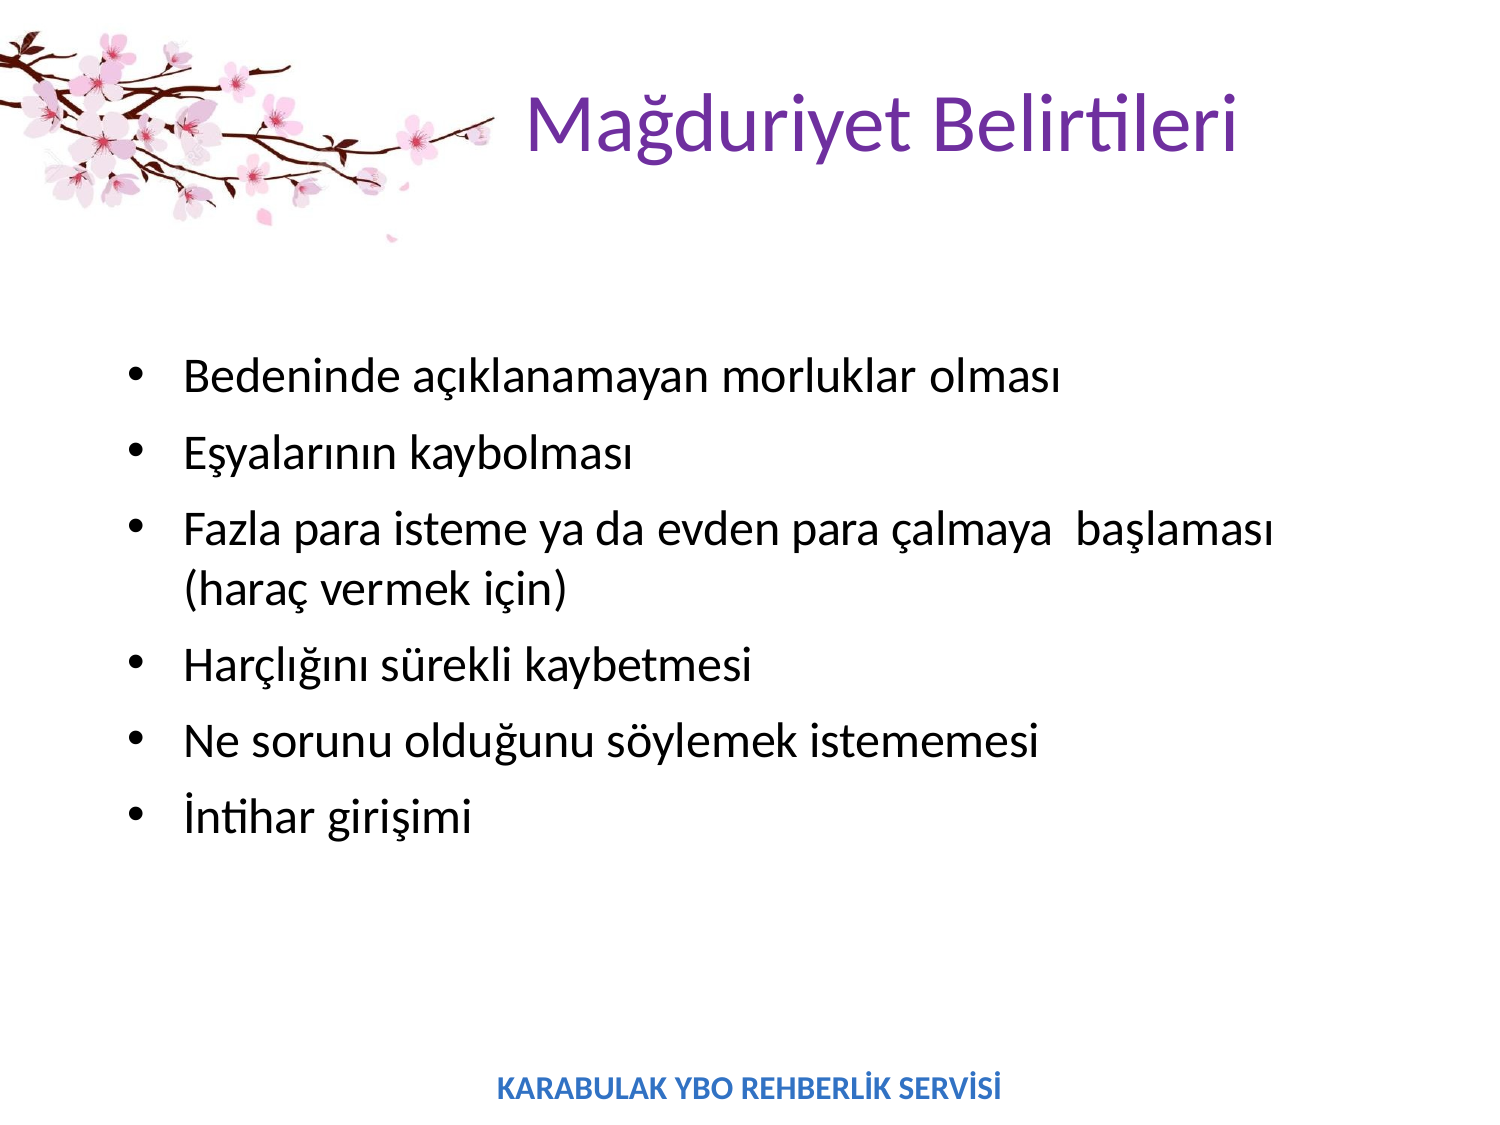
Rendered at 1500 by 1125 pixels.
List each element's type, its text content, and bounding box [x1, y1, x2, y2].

picture [0, 23, 499, 247]
text_box KARABULAK YBO REHBERLİK SERVİSİ [0, 1058, 1500, 1125]
title Mağduriyet Belirtileri [522, 65, 1319, 256]
text_box Bedeninde açıklanamayan morluklar olması Eşyalarının kaybolması Fazla para isteme ya da evden para çalmaya başlaması (haraç vermek için) Harçlığını sürekli kaybetmesi Ne sorunu olduğunu söylemek istememesi İntihar girişimi [124, 324, 1364, 844]
